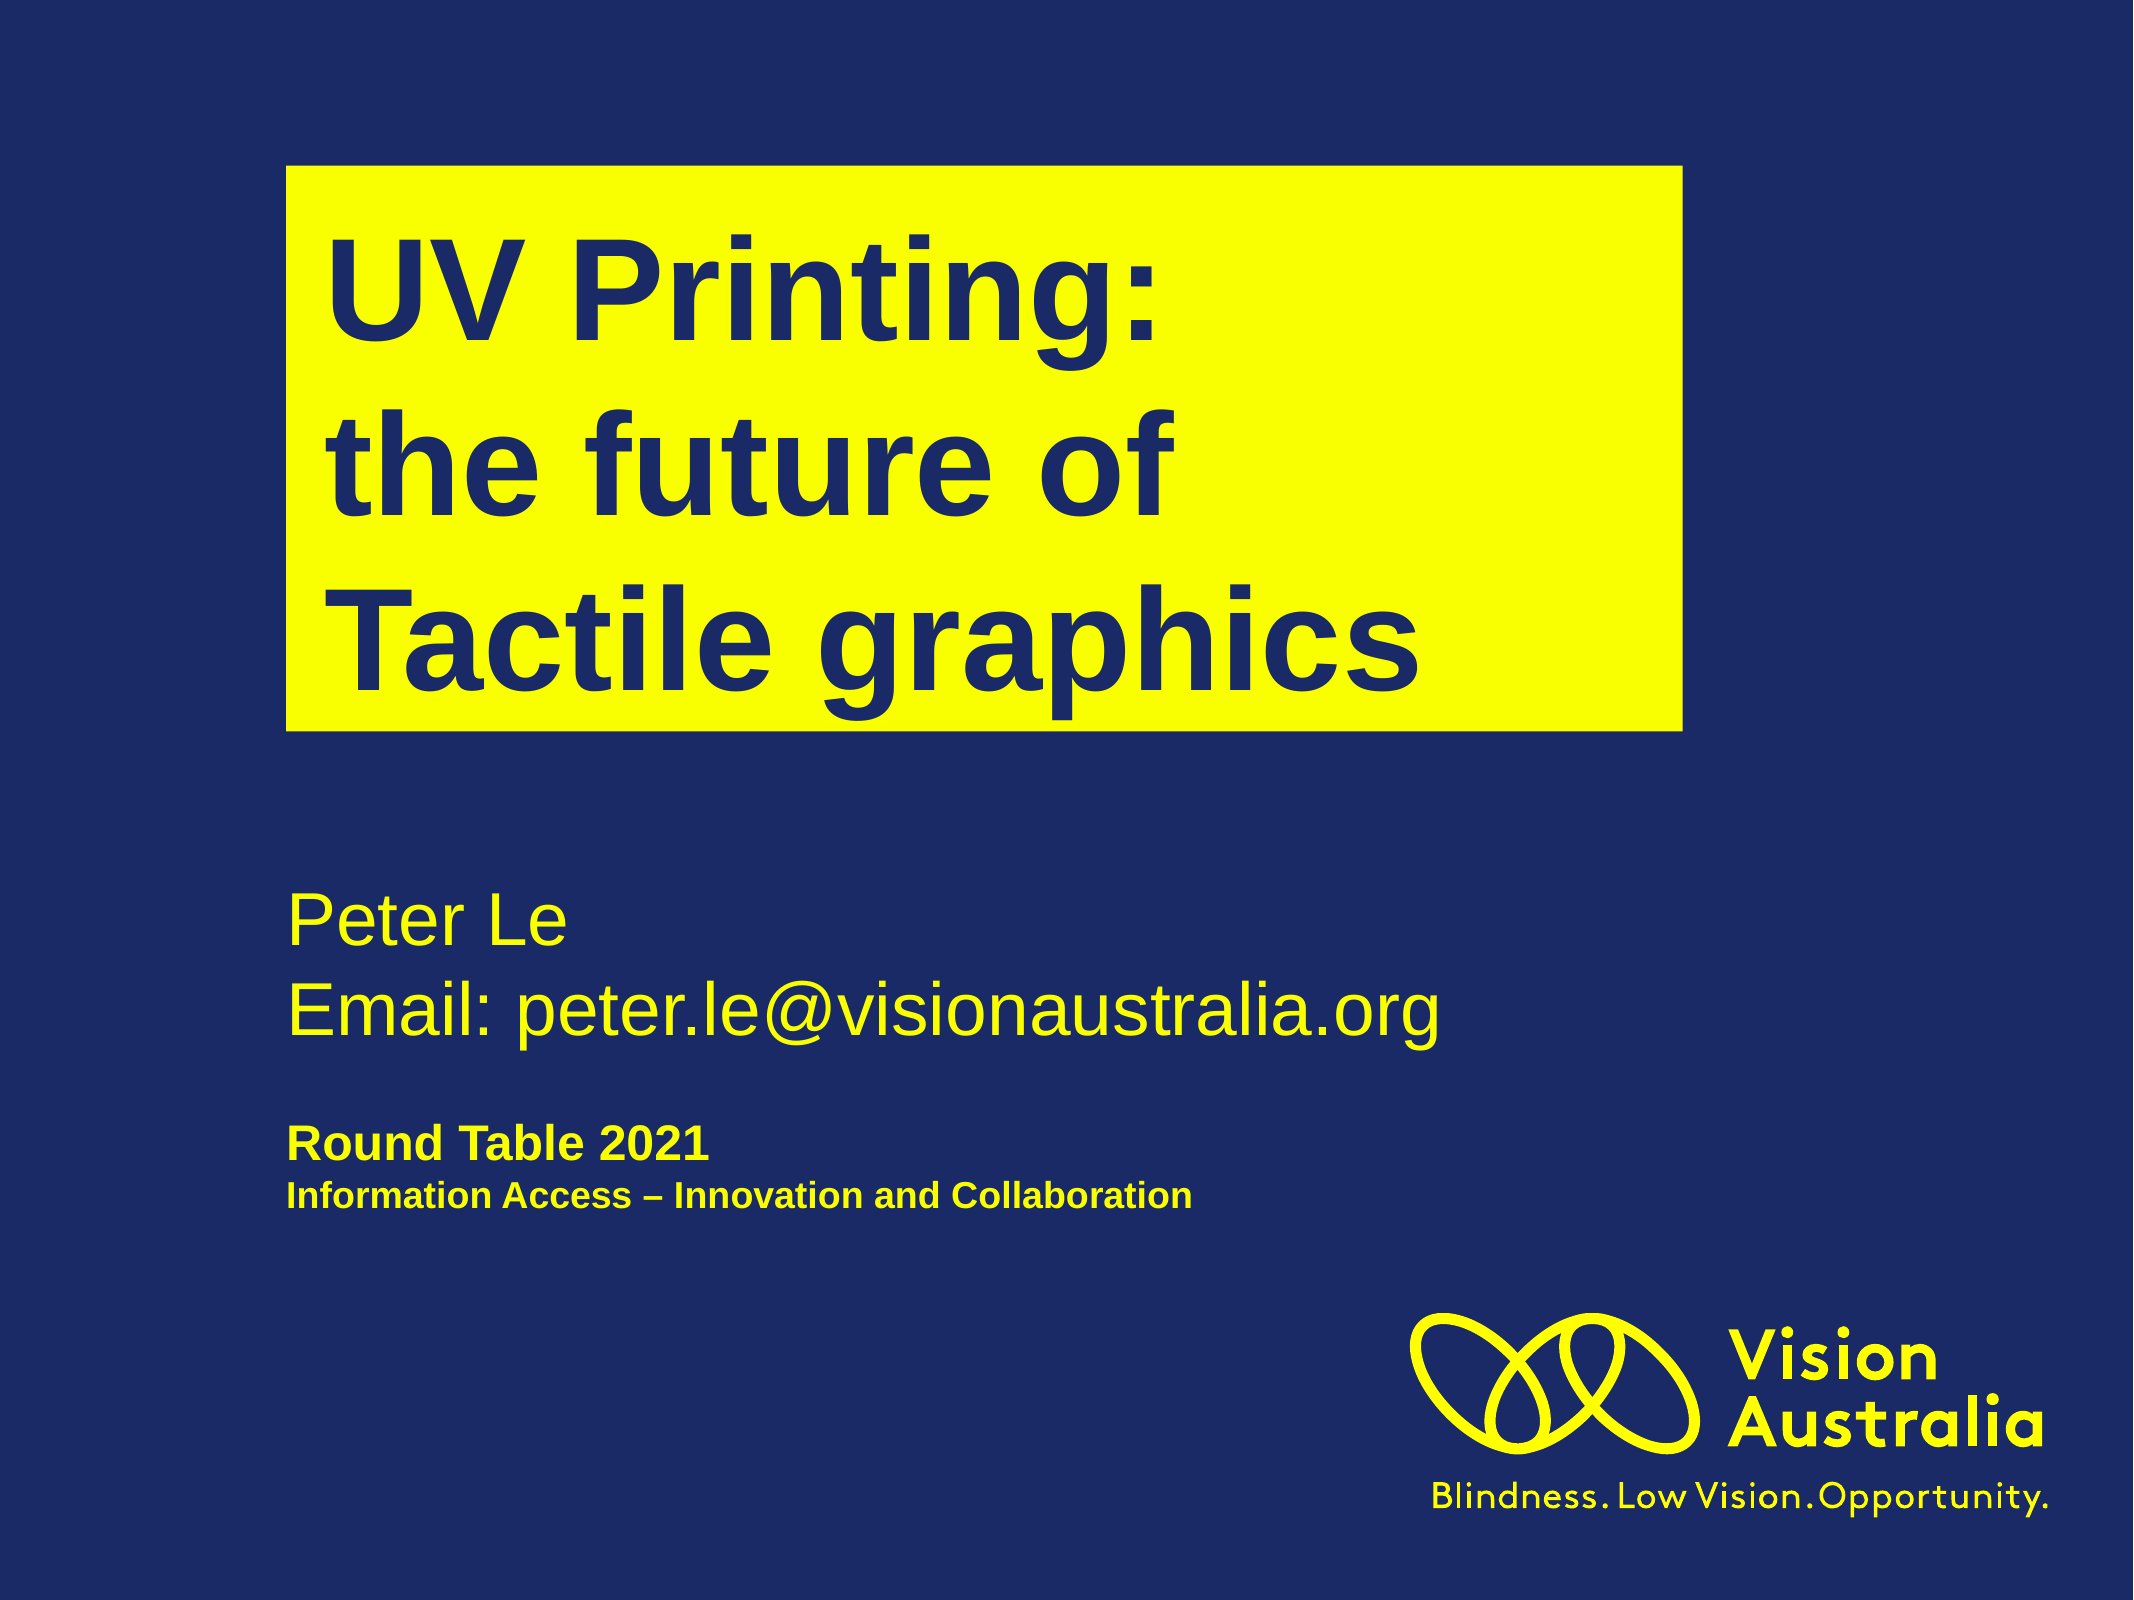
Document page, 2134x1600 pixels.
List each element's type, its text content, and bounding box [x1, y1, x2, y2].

list UV Printing: the future of Tactile graphics [286, 165, 1683, 732]
list Peter Le Email: peter.le@visionaustralia.org Round Table 2021 Information Access – Innovation and Collaboration [286, 870, 1759, 1304]
